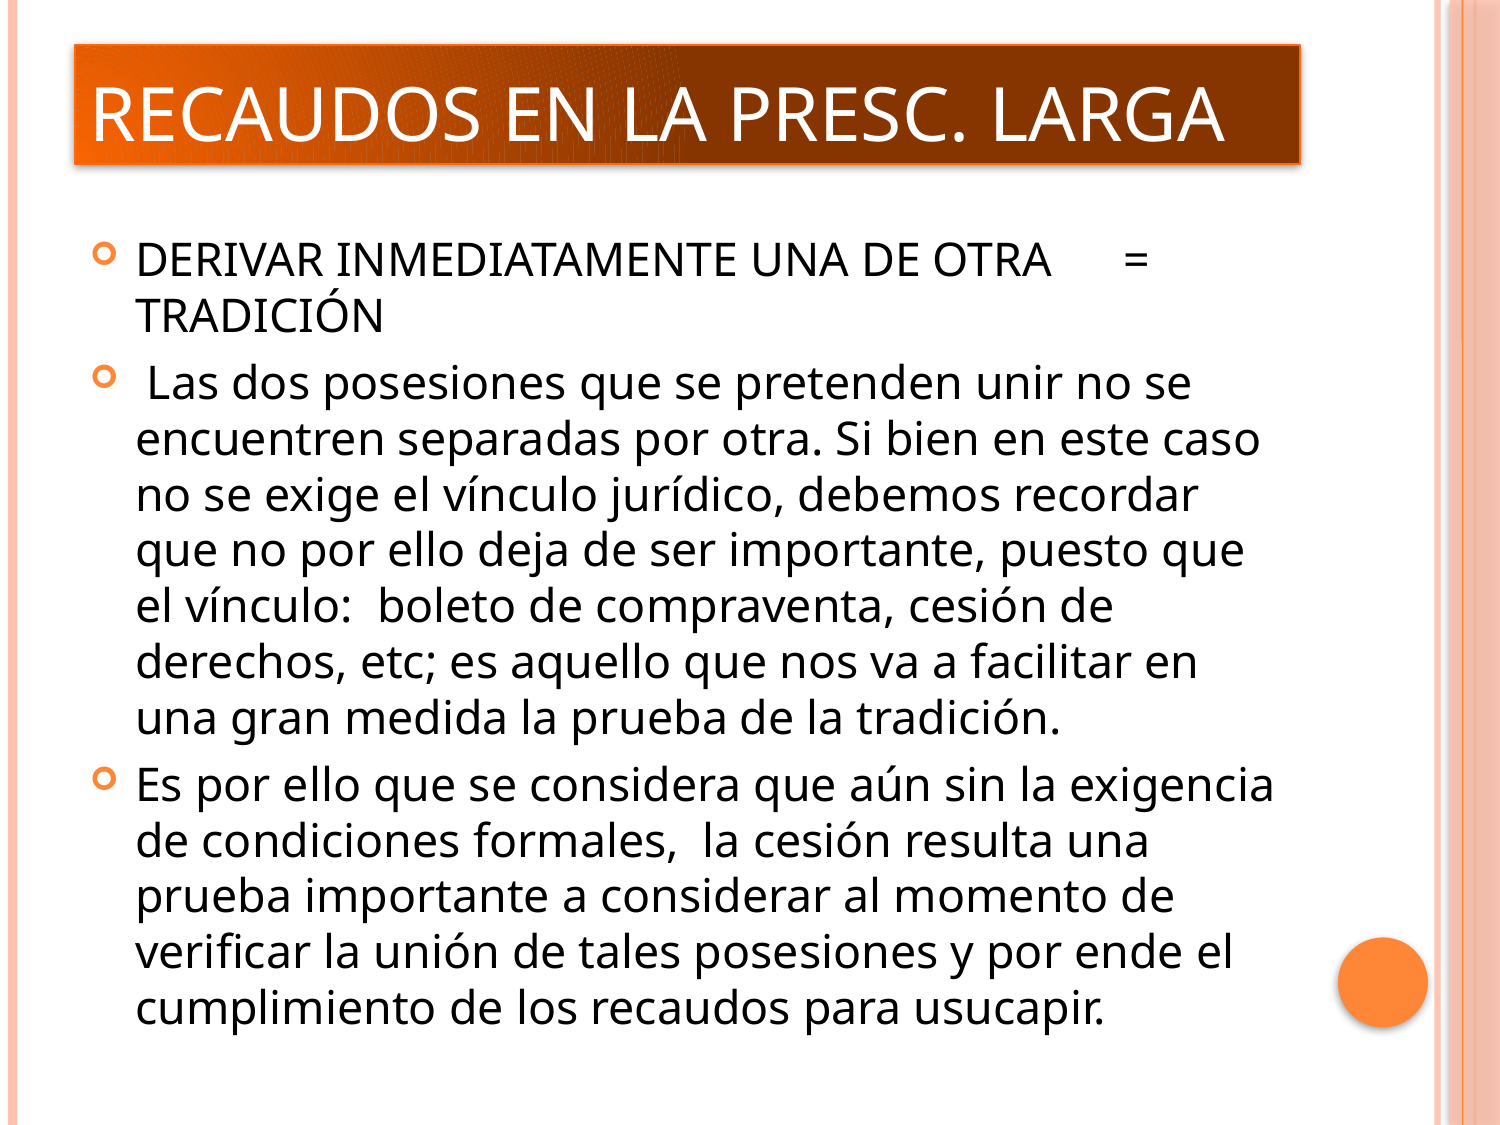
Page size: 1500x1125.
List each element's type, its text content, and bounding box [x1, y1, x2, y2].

title Recaudos en la presc. larga [74, 44, 1301, 165]
list DERIVAR INMEDIATAMENTE UNA DE OTRA = TRADICIÓN Las dos posesiones que se pretenden unir no se encuentren separadas por otra. Si bien en este caso no se exige el vínculo jurídico, debemos recordar que no por ello deja de ser importante, puesto que el vínculo: boleto de compraventa, cesión de derechos, etc; es aquello que nos va a facilitar en una gran medida la prueba de la tradición. Es por ello que se considera que aún sin la exigencia de condiciones formales, la cesión resulta una prueba importante a considerar al momento de verificar la unión de tales posesiones y por ende el cumplimiento de los recaudos para usucapir. [75, 222, 1300, 1062]
